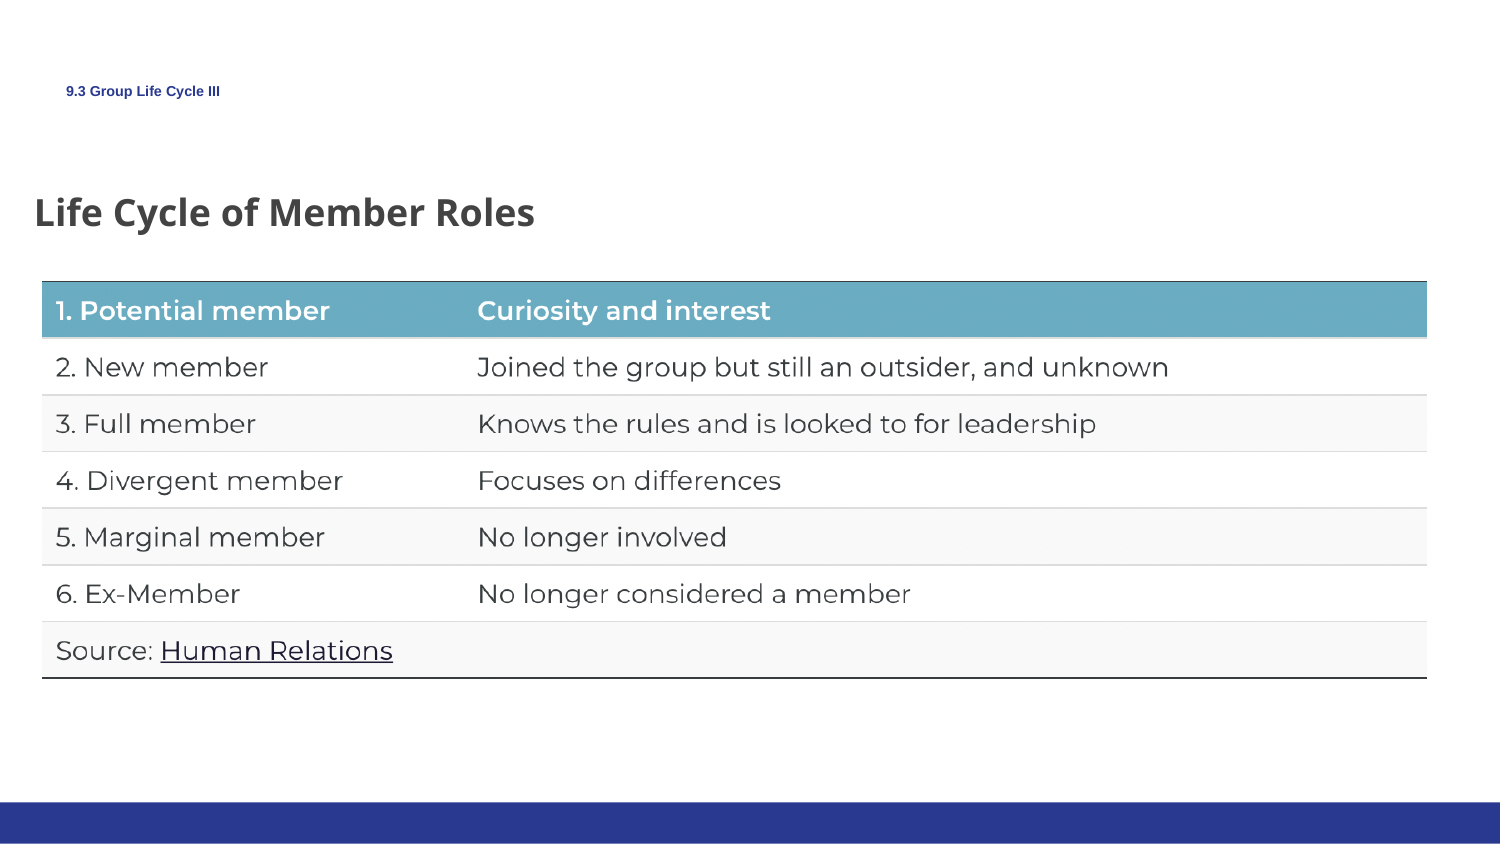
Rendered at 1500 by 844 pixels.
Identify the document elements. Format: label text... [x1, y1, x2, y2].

title 9.3 Group Life Cycle III [51, 67, 1449, 167]
picture [17, 266, 1500, 688]
list Life Cycle of Member Roles [0, 166, 1398, 715]
